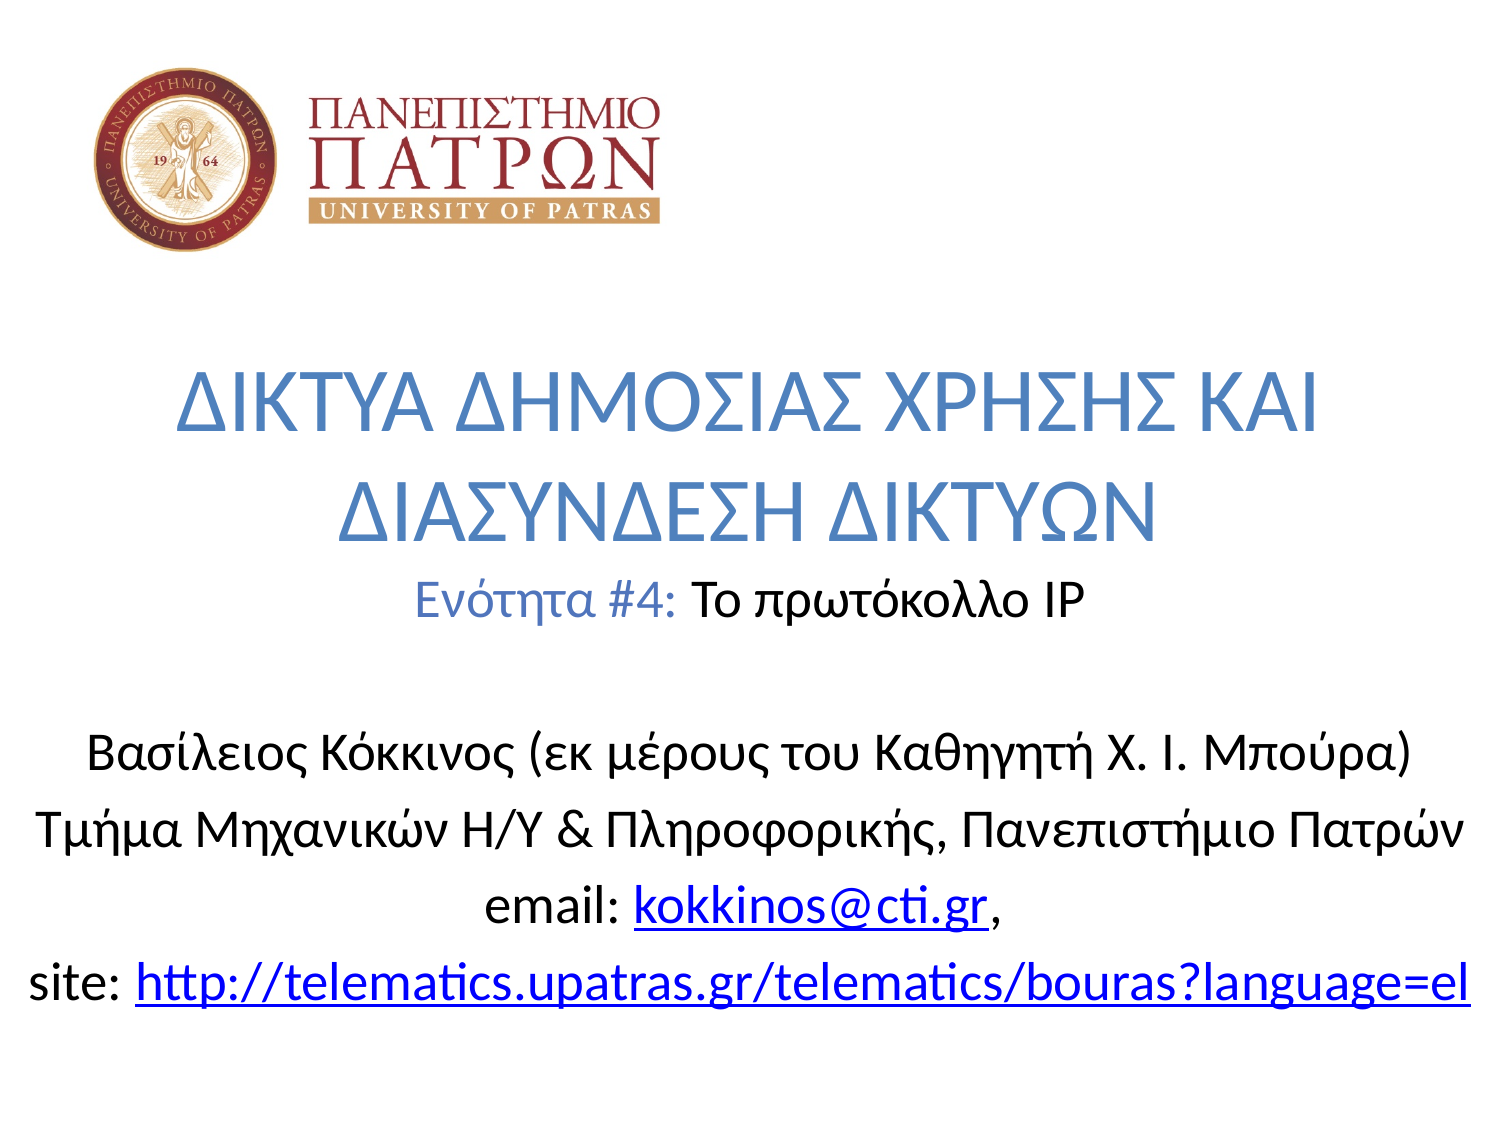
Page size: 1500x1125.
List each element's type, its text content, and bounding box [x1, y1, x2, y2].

subtitle Ενότητα #4: Το πρωτόκολλο IP Βασίλειος Κόκκινος (εκ μέρους του Καθηγητή Χ. Ι. Μπούρα) Τμήμα Μηχανικών Η/Υ & Πληροφορικής, Πανεπιστήμιο Πατρών email: kokkinos@cti.gr, site: http://telematics.upatras.gr/telematics/bouras?language=el [0, 555, 1500, 1059]
title ΔΙΚΤΥΑ ΔΗΜΟΣΙΑΣ ΧΡΗΣΗΣ ΚΑΙ ΔΙΑΣΥΝΔΕΣΗ ΔΙΚΤΥΩΝ [112, 329, 1388, 555]
picture [76, 50, 677, 269]
